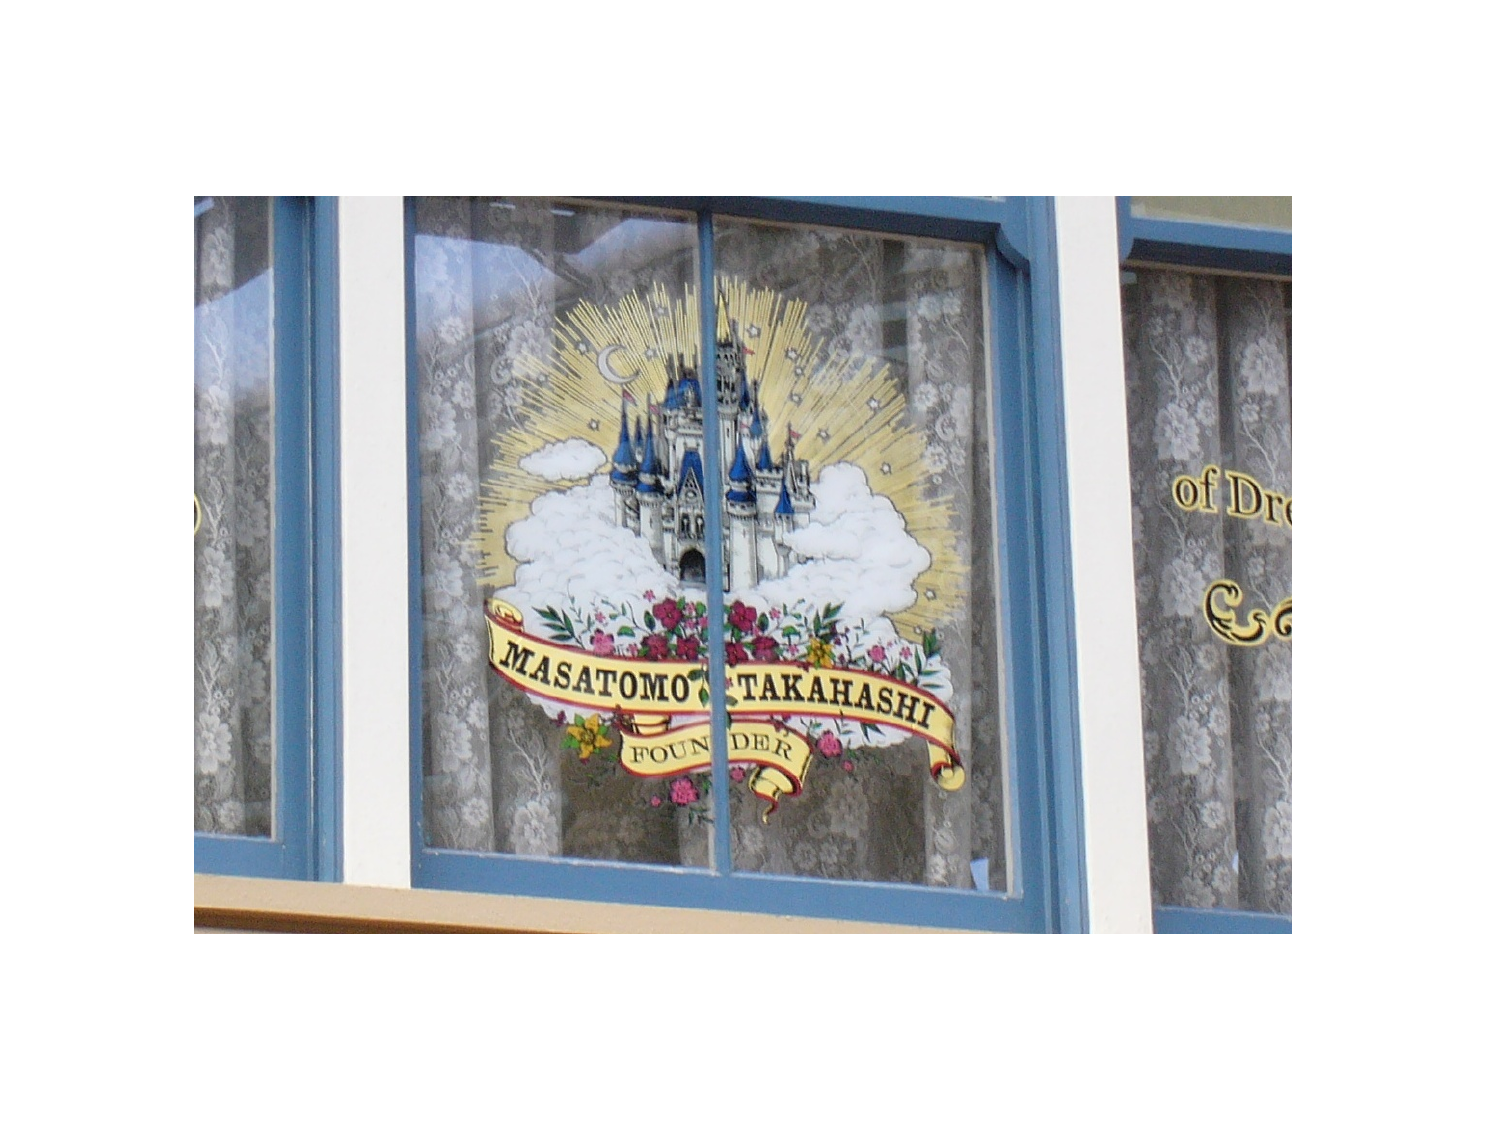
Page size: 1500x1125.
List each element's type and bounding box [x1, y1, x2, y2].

list [194, 196, 1292, 934]
